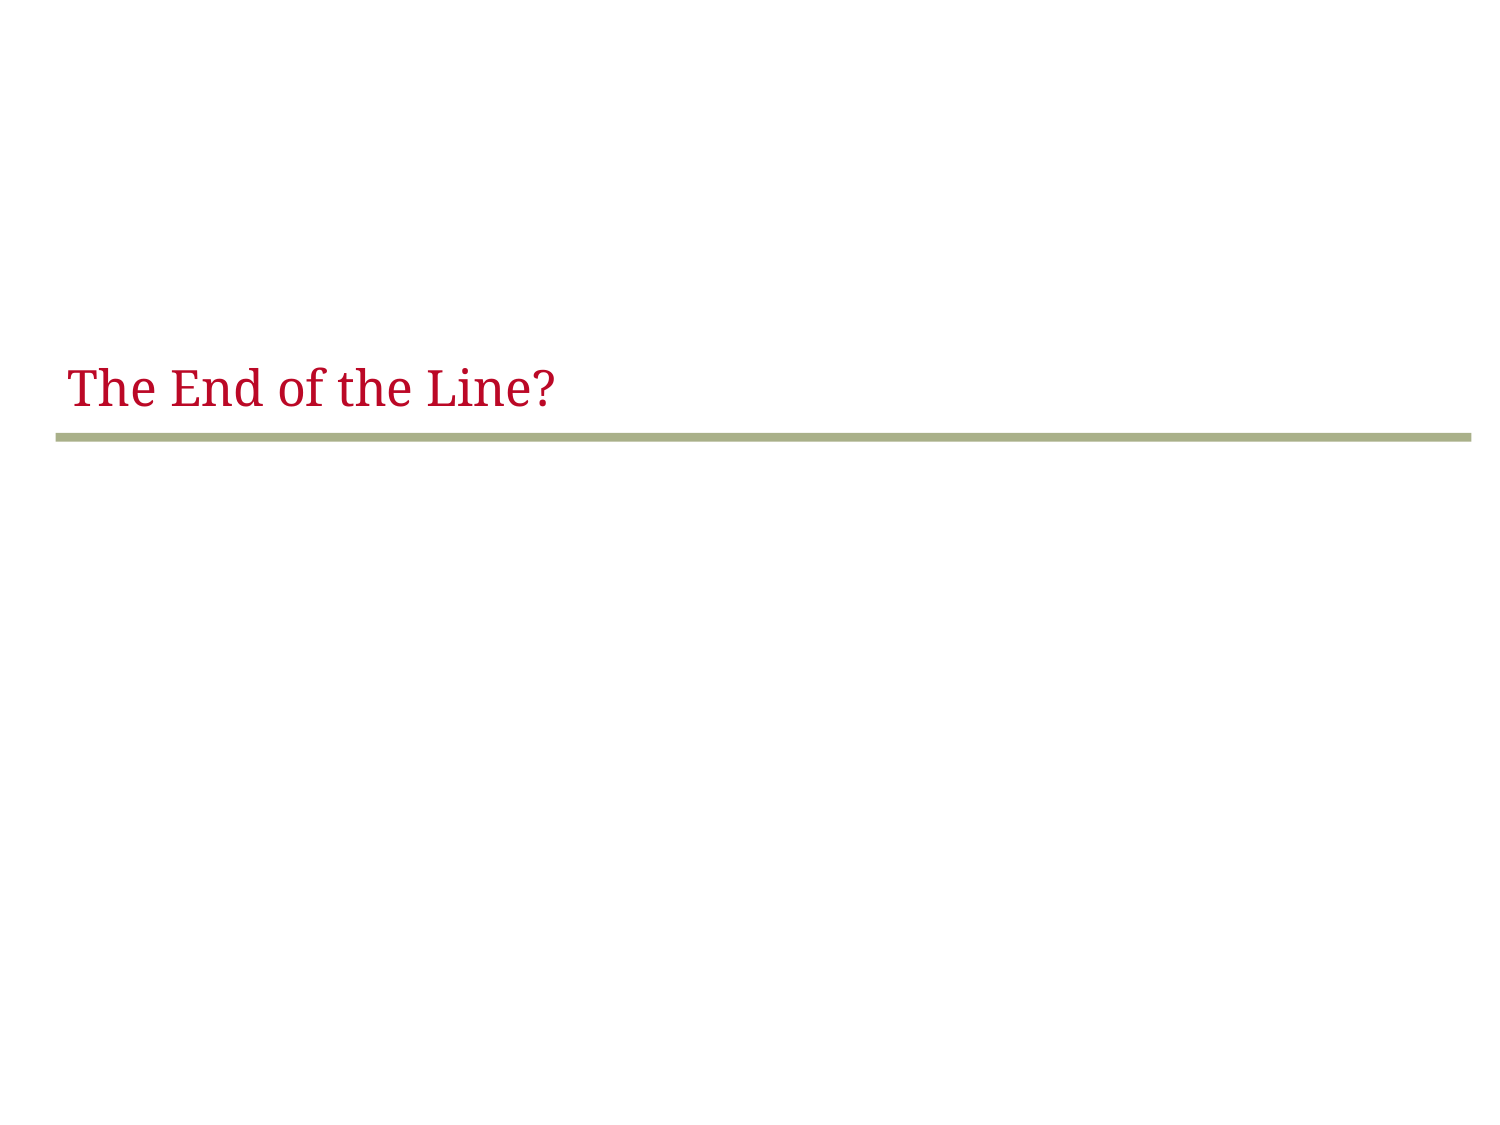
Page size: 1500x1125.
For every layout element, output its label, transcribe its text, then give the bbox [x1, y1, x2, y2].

title The End of the Line? [52, 221, 1103, 425]
